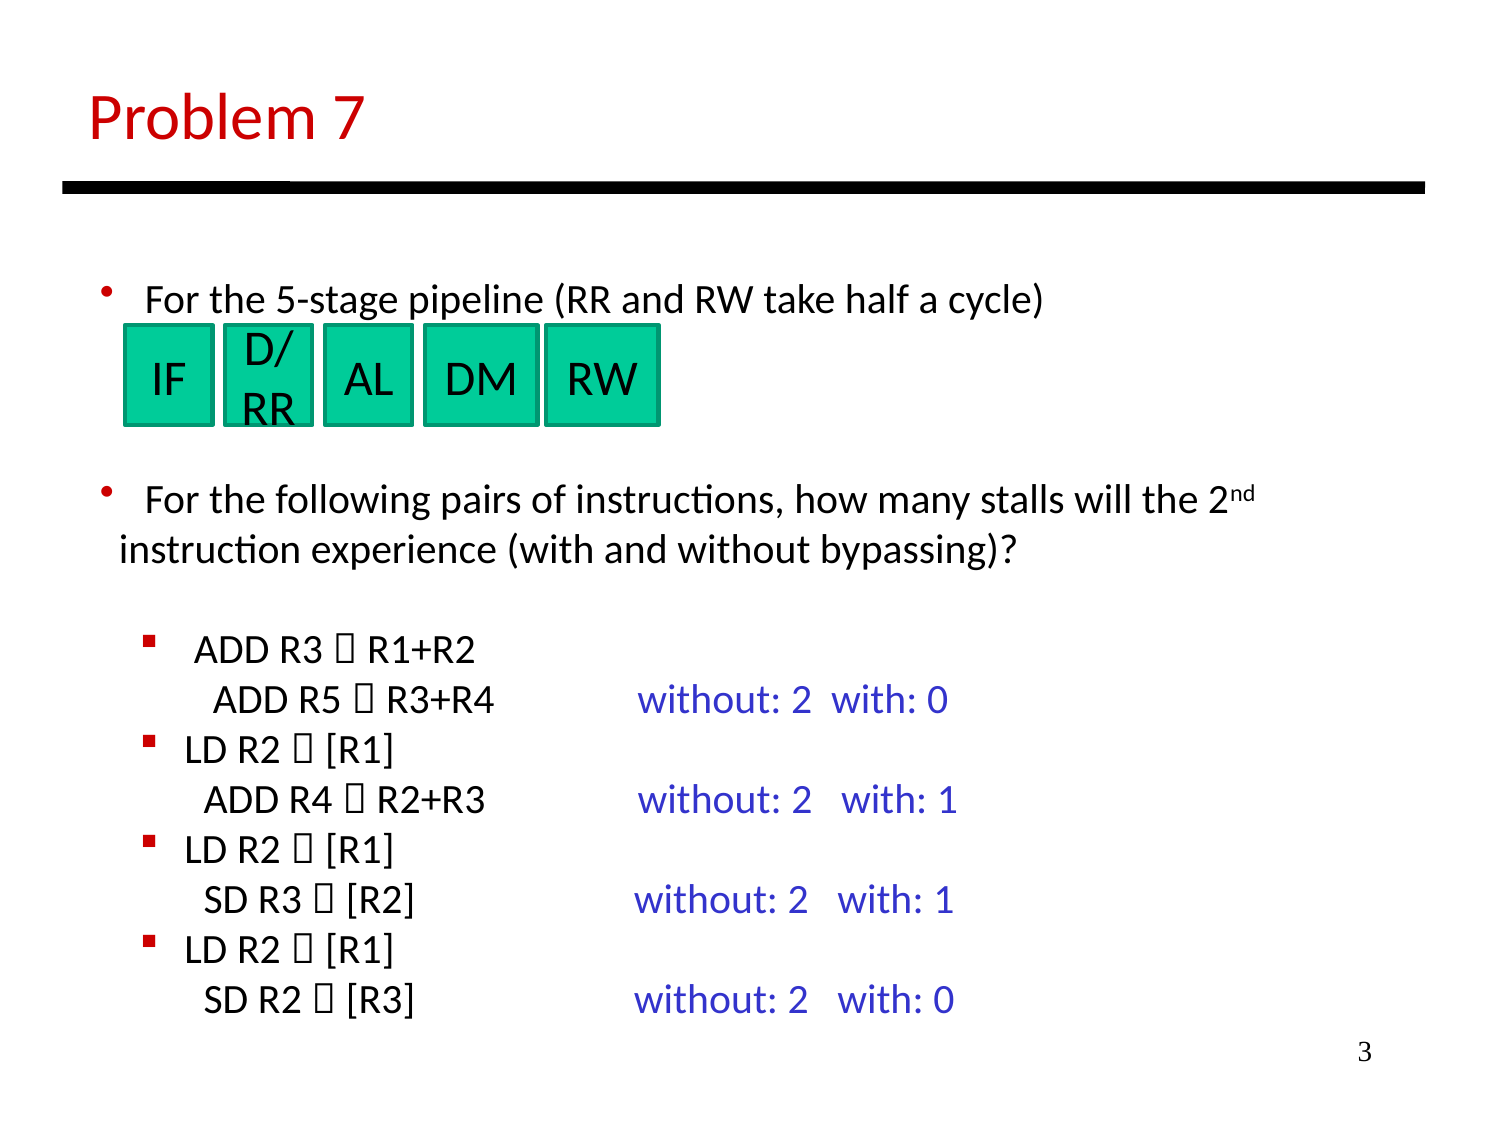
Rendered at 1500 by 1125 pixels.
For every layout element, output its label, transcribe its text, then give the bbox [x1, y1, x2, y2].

slide_number 3 [1074, 1025, 1388, 1100]
text_box AL [323, 323, 414, 427]
text_box DM [423, 323, 540, 427]
text_box Problem 7 [74, 65, 382, 160]
text_box RW [544, 323, 661, 427]
text_box D/RR [223, 323, 314, 427]
text_box For the 5-stage pipeline (RR and RW take half a cycle) For the following pairs of instructions, how many stalls will the 2nd instruction experience (with and without bypassing)? ADD R3  R1+R2 ADD R5  R3+R4 without: 2 with: 0 LD R2  [R1] ADD R4  R2+R3 without: 2 with: 1 LD R2  [R1] SD R3  [R2] without: 2 with: 1 LD R2  [R1] SD R2  [R3] without: 2 with: 0 [85, 264, 1281, 1030]
text_box IF [123, 323, 215, 427]
